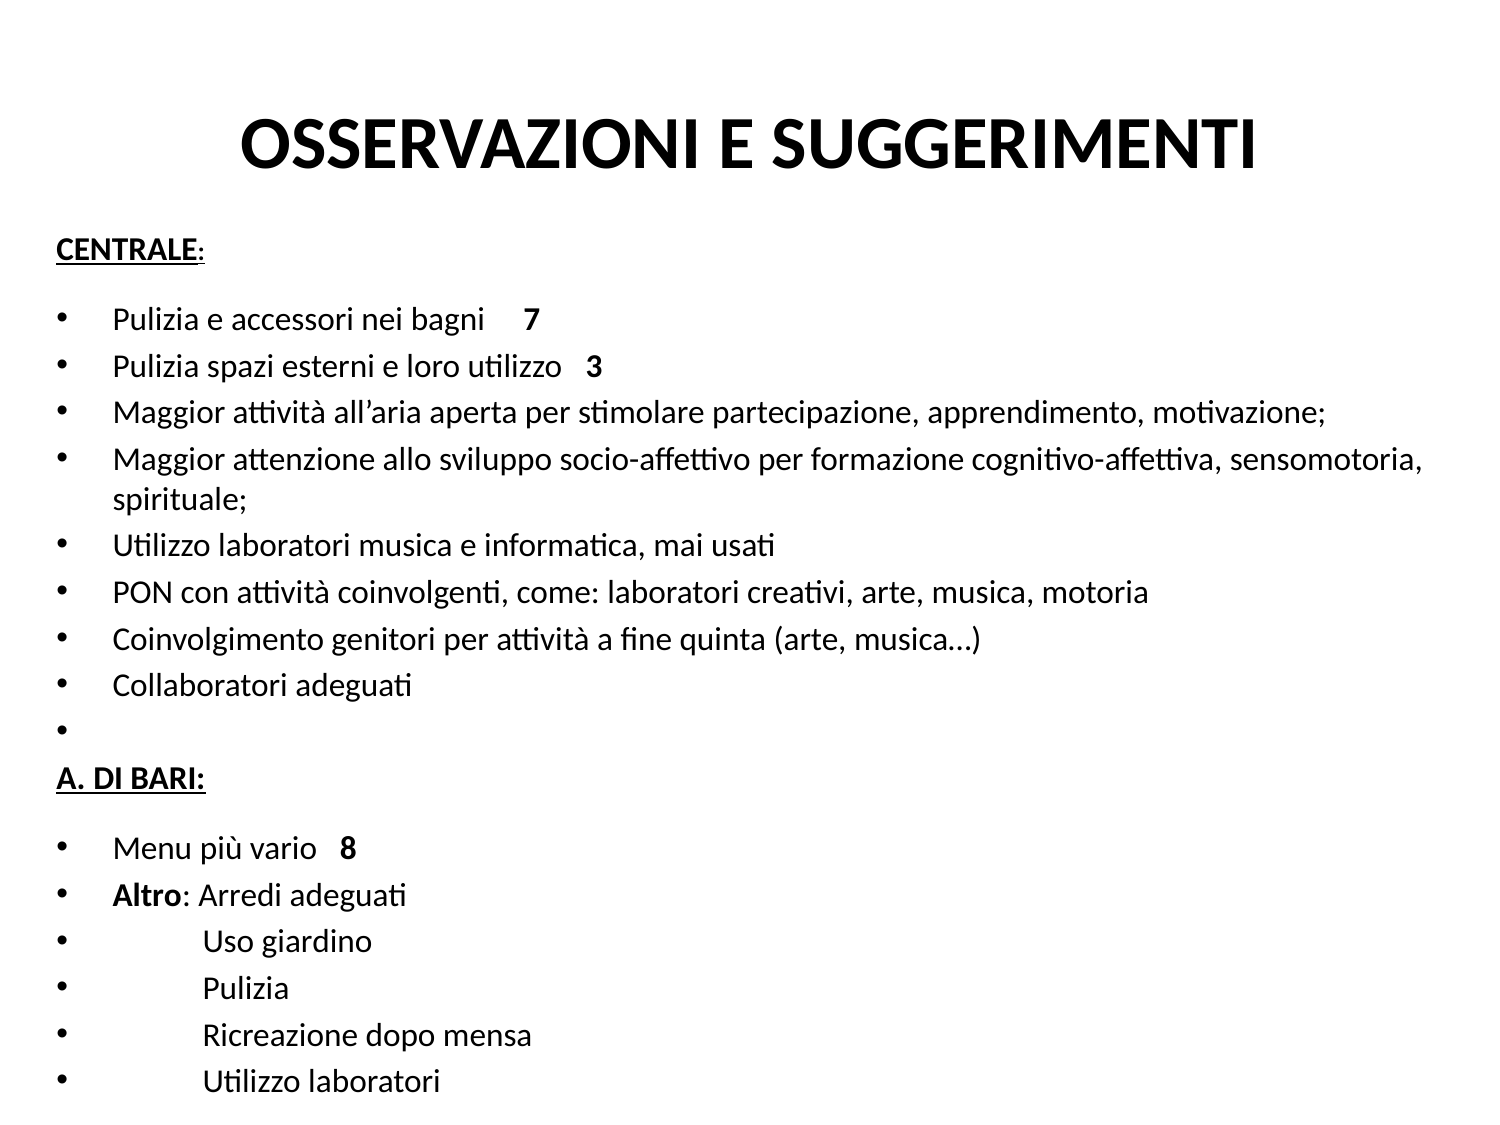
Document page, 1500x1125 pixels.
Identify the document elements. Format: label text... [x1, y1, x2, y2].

title OSSERVAZIONI E SUGGERIMENTI [75, 45, 1425, 219]
list CENTRALE: Pulizia e accessori nei bagni 7 Pulizia spazi esterni e loro utilizzo 3 Maggior attività all’aria aperta per stimolare partecipazione, apprendimento, motivazione; Maggior attenzione allo sviluppo socio-affettivo per formazione cognitivo-affettiva, sensomotoria, spirituale; Utilizzo laboratori musica e informatica, mai usati PON con attività coinvolgenti, come: laboratori creativi, arte, musica, motoria Coinvolgimento genitori per attività a fine quinta (arte, musica…) Collaboratori adeguati A. DI BARI: Menu più vario 8 Altro: Arredi adeguati Uso giardino Pulizia Ricreazione dopo mensa Utilizzo laboratori [41, 219, 1483, 1125]
